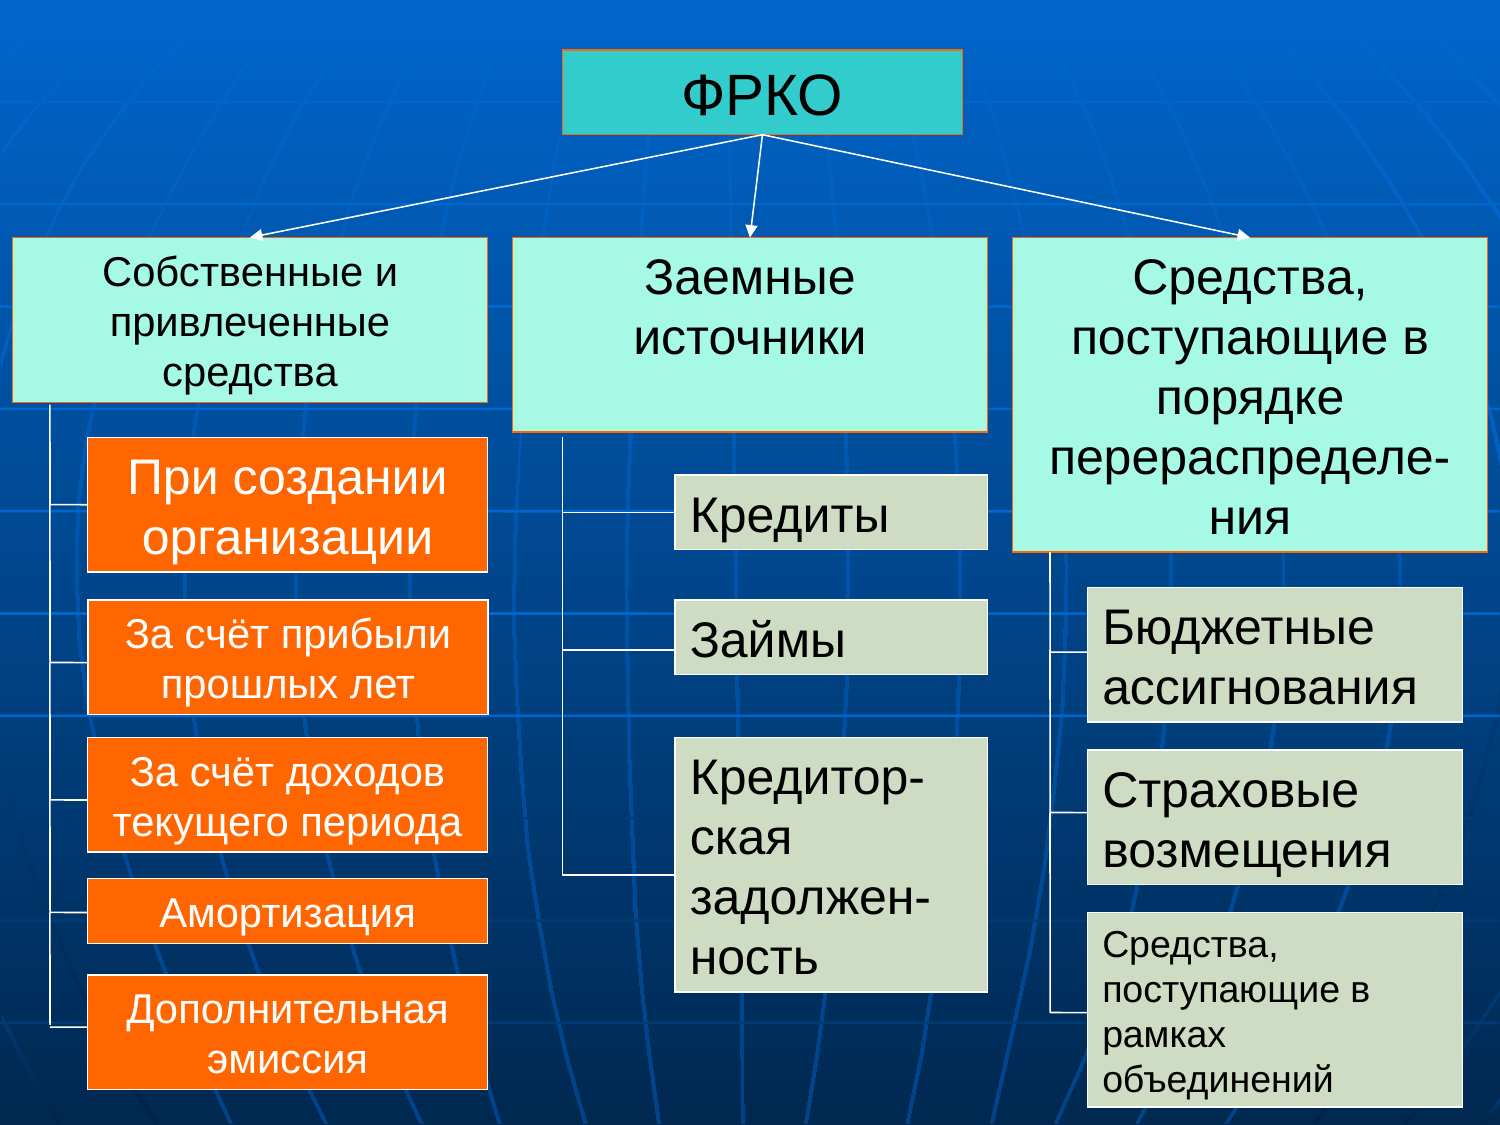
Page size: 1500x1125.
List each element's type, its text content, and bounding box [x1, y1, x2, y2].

text_box Страховые возмещения [1087, 749, 1463, 885]
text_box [762, 136, 1251, 238]
text_box [562, 649, 676, 875]
text_box При создании организации [87, 437, 488, 573]
text_box Кредитор-ская задолжен-ность [674, 737, 988, 993]
text_box Амортизация [87, 878, 488, 944]
text_box Средства, поступающие в порядке перераспределе-ния [1012, 237, 1488, 553]
text_box Средства, поступающие в рамках объединений [1087, 912, 1463, 1108]
text_box За счёт прибыли прошлых лет [87, 599, 488, 715]
text_box За счёт доходов текущего периода [87, 737, 488, 853]
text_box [249, 136, 748, 238]
text_box Бюджетные ассигнования [1087, 587, 1463, 723]
text_box [562, 437, 676, 650]
text_box ФРКО [562, 50, 963, 135]
text_box Дополнительная эмиссия [87, 974, 488, 1090]
text_box Займы [674, 599, 988, 675]
text_box Собственные и привлеченные средства [12, 237, 488, 403]
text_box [749, 136, 761, 238]
text_box Заемные источники [512, 246, 988, 433]
text_box Кредиты [674, 474, 988, 550]
